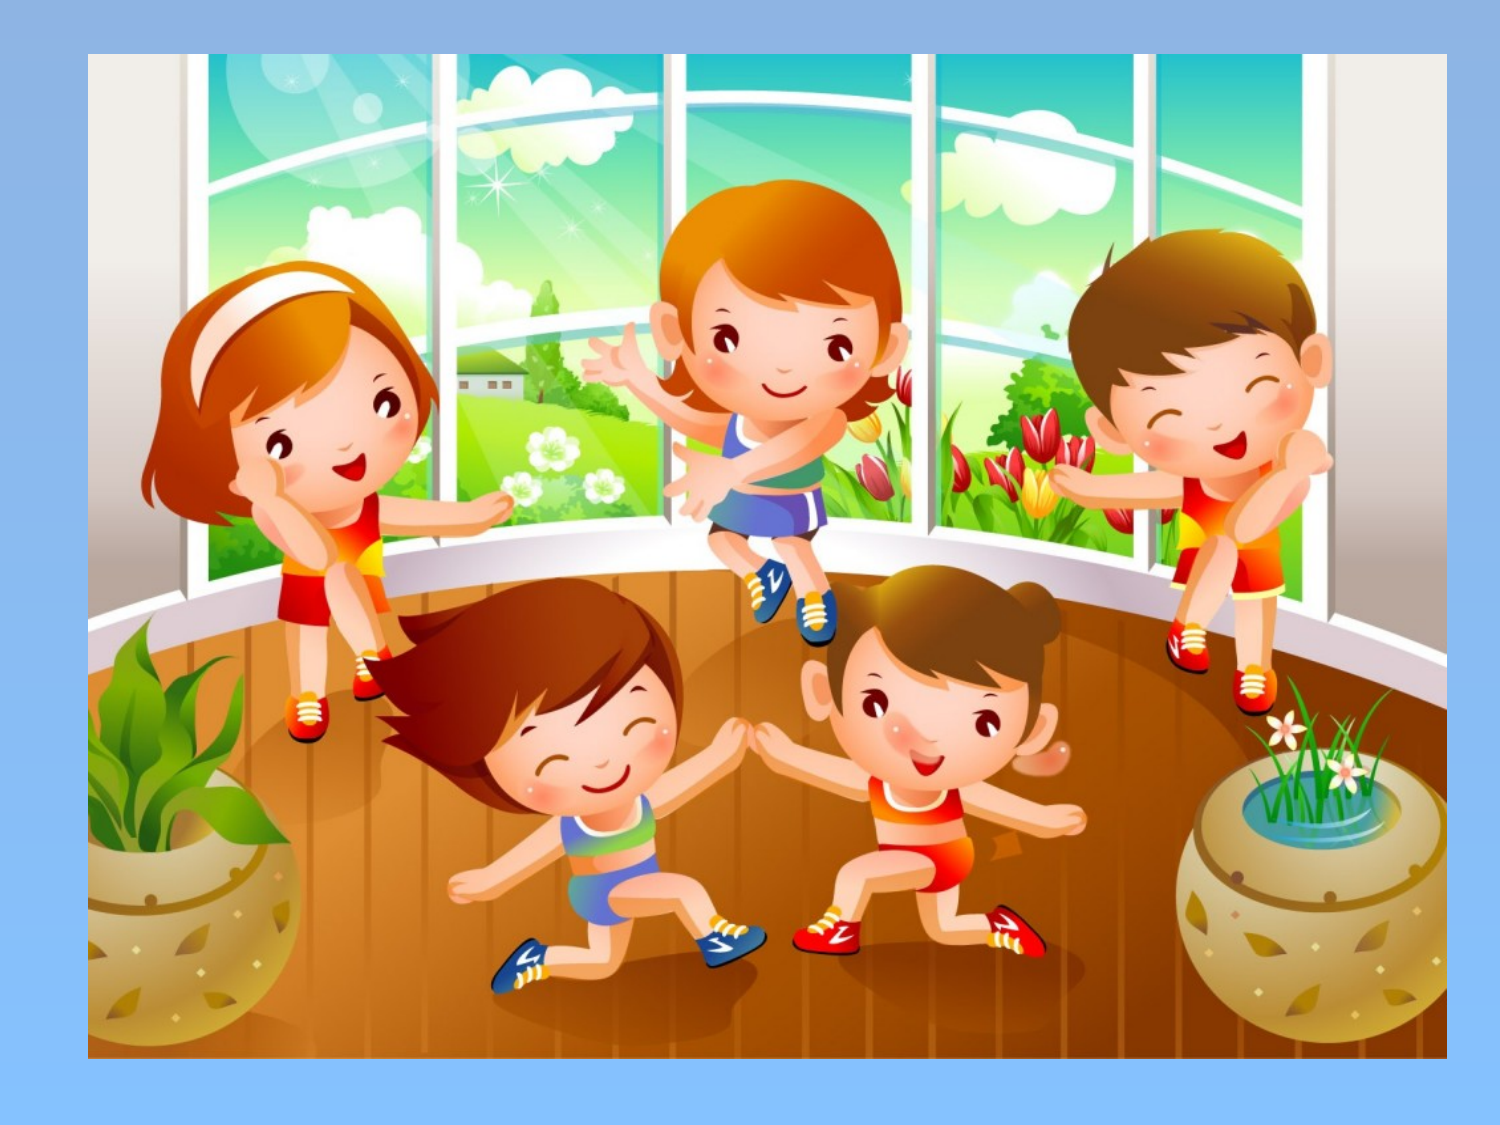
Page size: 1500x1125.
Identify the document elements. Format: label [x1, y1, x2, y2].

list [88, 54, 1448, 1059]
